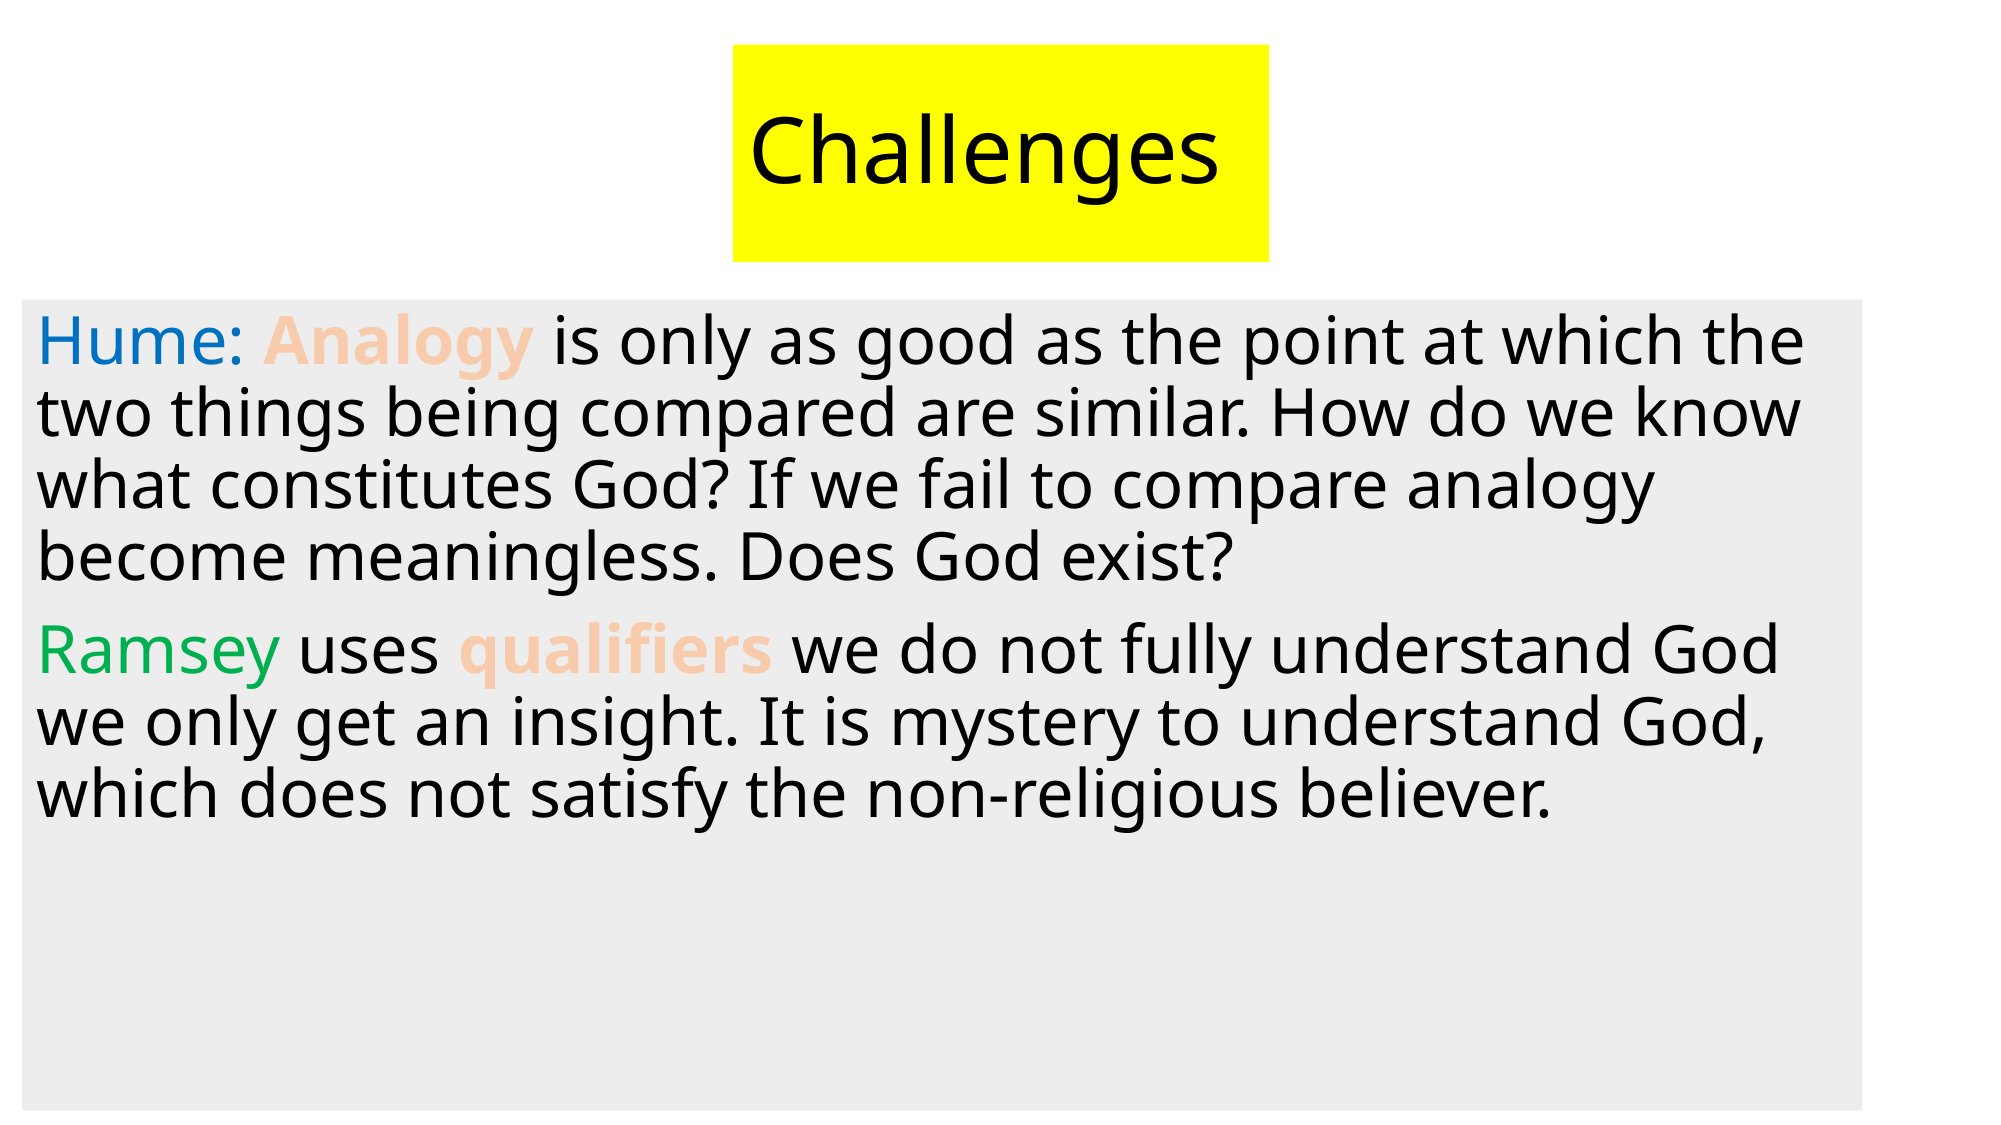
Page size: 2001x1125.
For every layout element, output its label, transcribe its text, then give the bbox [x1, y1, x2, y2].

list Hume: Analogy is only as good as the point at which the two things being compared are similar. How do we know what constitutes God? If we fail to compare analogy become meaningless. Does God exist? Ramsey uses qualifiers we do not fully understand God we only get an insight. It is mystery to understand God, which does not satisfy the non-religious believer. [21, 299, 1863, 1111]
title Challenges [733, 44, 1270, 263]
